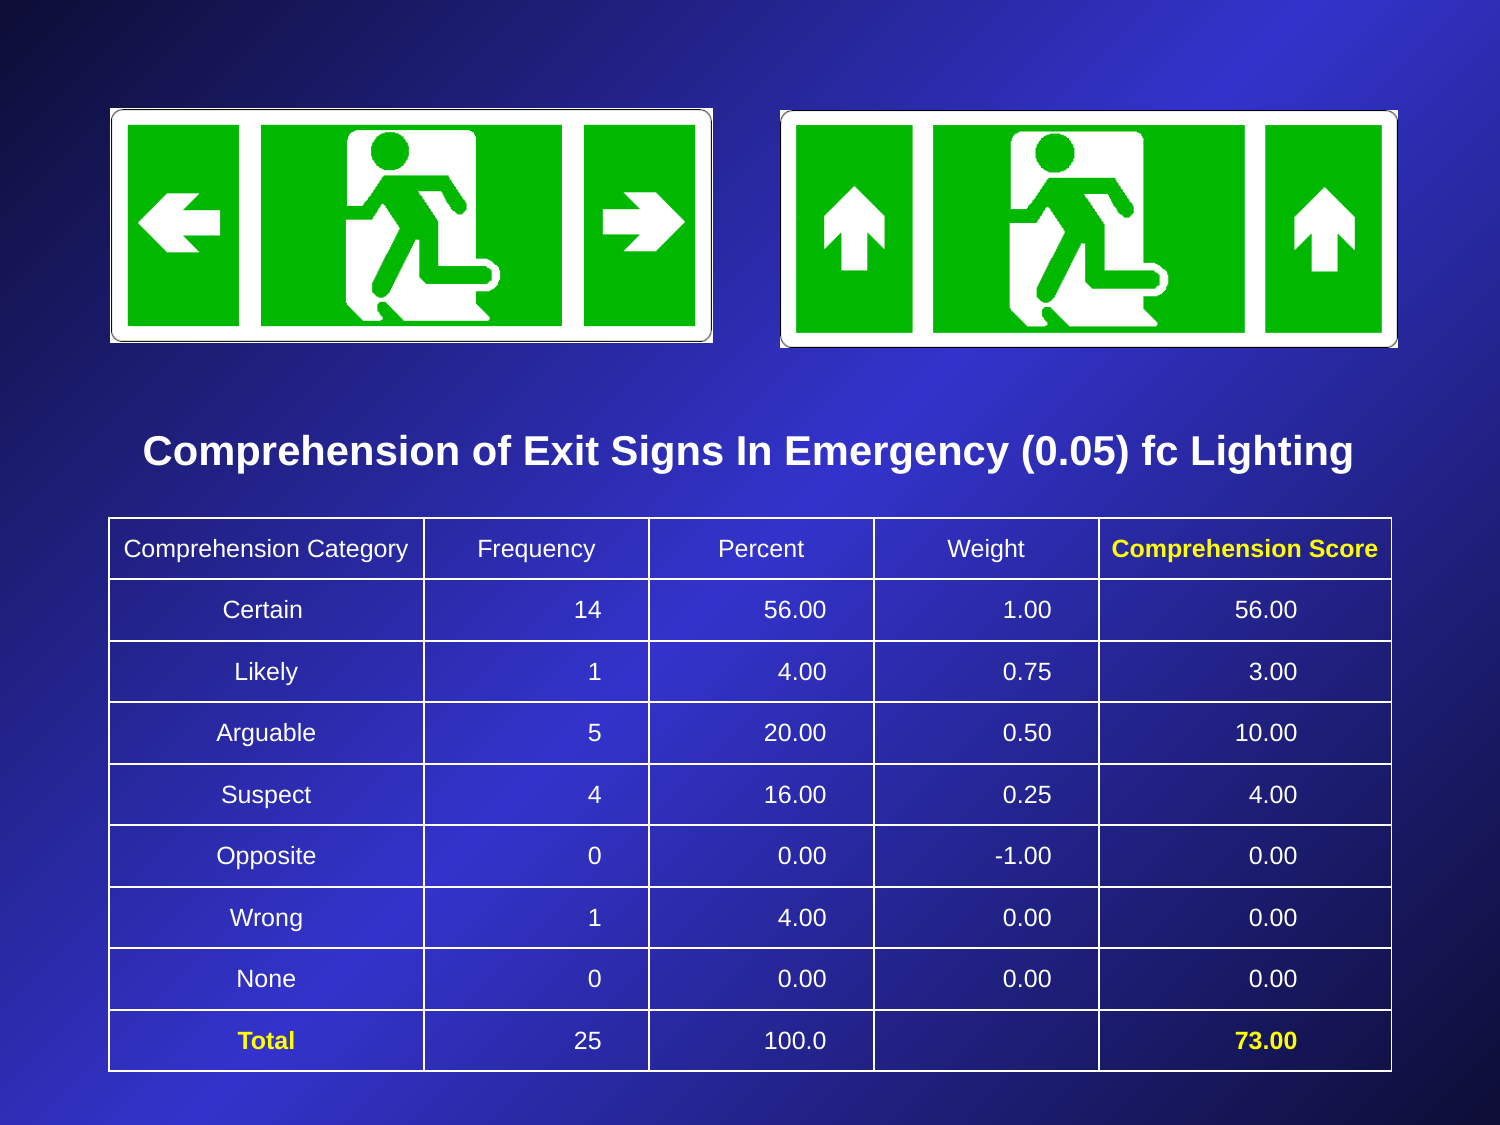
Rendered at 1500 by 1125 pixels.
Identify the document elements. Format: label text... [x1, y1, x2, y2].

table_cell 0.00 [875, 949, 1098, 1009]
table_cell 0.25 [875, 765, 1098, 824]
table_cell 0.00 [1100, 949, 1391, 1009]
table_header Comprehension Category [110, 519, 423, 578]
table_cell Certain [110, 580, 423, 640]
text_box Comprehension of Exit Signs In Emergency (0.05) fc Lighting [127, 416, 1371, 482]
picture [110, 108, 714, 343]
table_cell 0.75 [875, 642, 1098, 701]
table_cell 0.00 [1100, 888, 1391, 947]
table_cell 10.00 [1100, 703, 1391, 763]
table_cell 4 [425, 765, 648, 824]
table_cell 4.00 [650, 642, 873, 701]
table_header Weight [875, 519, 1098, 578]
table_cell 0.00 [875, 888, 1098, 947]
table_cell 3.00 [1100, 642, 1391, 701]
table_cell 0.50 [875, 703, 1098, 763]
table_cell 56.00 [1100, 580, 1391, 640]
table_cell 0 [425, 826, 648, 886]
table_cell 0.00 [650, 949, 873, 1009]
table_cell 14 [425, 580, 648, 640]
table_cell None [110, 949, 423, 1009]
table_cell Arguable [110, 703, 423, 763]
table_header Frequency [425, 519, 648, 578]
table_cell 20.00 [650, 703, 873, 763]
table_cell 4.00 [1100, 765, 1391, 824]
table_cell 0 [425, 949, 648, 1009]
table_cell 4.00 [650, 888, 873, 947]
table_cell [875, 1011, 1098, 1070]
table_cell Likely [110, 642, 423, 701]
table_cell 5 [425, 703, 648, 763]
table_cell 73.00 [1100, 1011, 1391, 1070]
table_cell 56.00 [650, 580, 873, 640]
table_cell 1 [425, 888, 648, 947]
table_cell Wrong [110, 888, 423, 947]
table_cell -1.00 [875, 826, 1098, 886]
table_cell 0.00 [1100, 826, 1391, 886]
table_cell 16.00 [650, 765, 873, 824]
table_cell 1 [425, 642, 648, 701]
table_cell 100.0 [650, 1011, 873, 1070]
table_header Percent [650, 519, 873, 578]
table_cell Total [110, 1011, 423, 1070]
table_header Comprehension Score [1100, 519, 1391, 578]
table_cell 0.00 [650, 826, 873, 886]
table_cell 25 [425, 1011, 648, 1070]
table_cell 1.00 [875, 580, 1098, 640]
table_cell Suspect [110, 765, 423, 824]
table_cell Opposite [110, 826, 423, 886]
picture [780, 110, 1398, 349]
